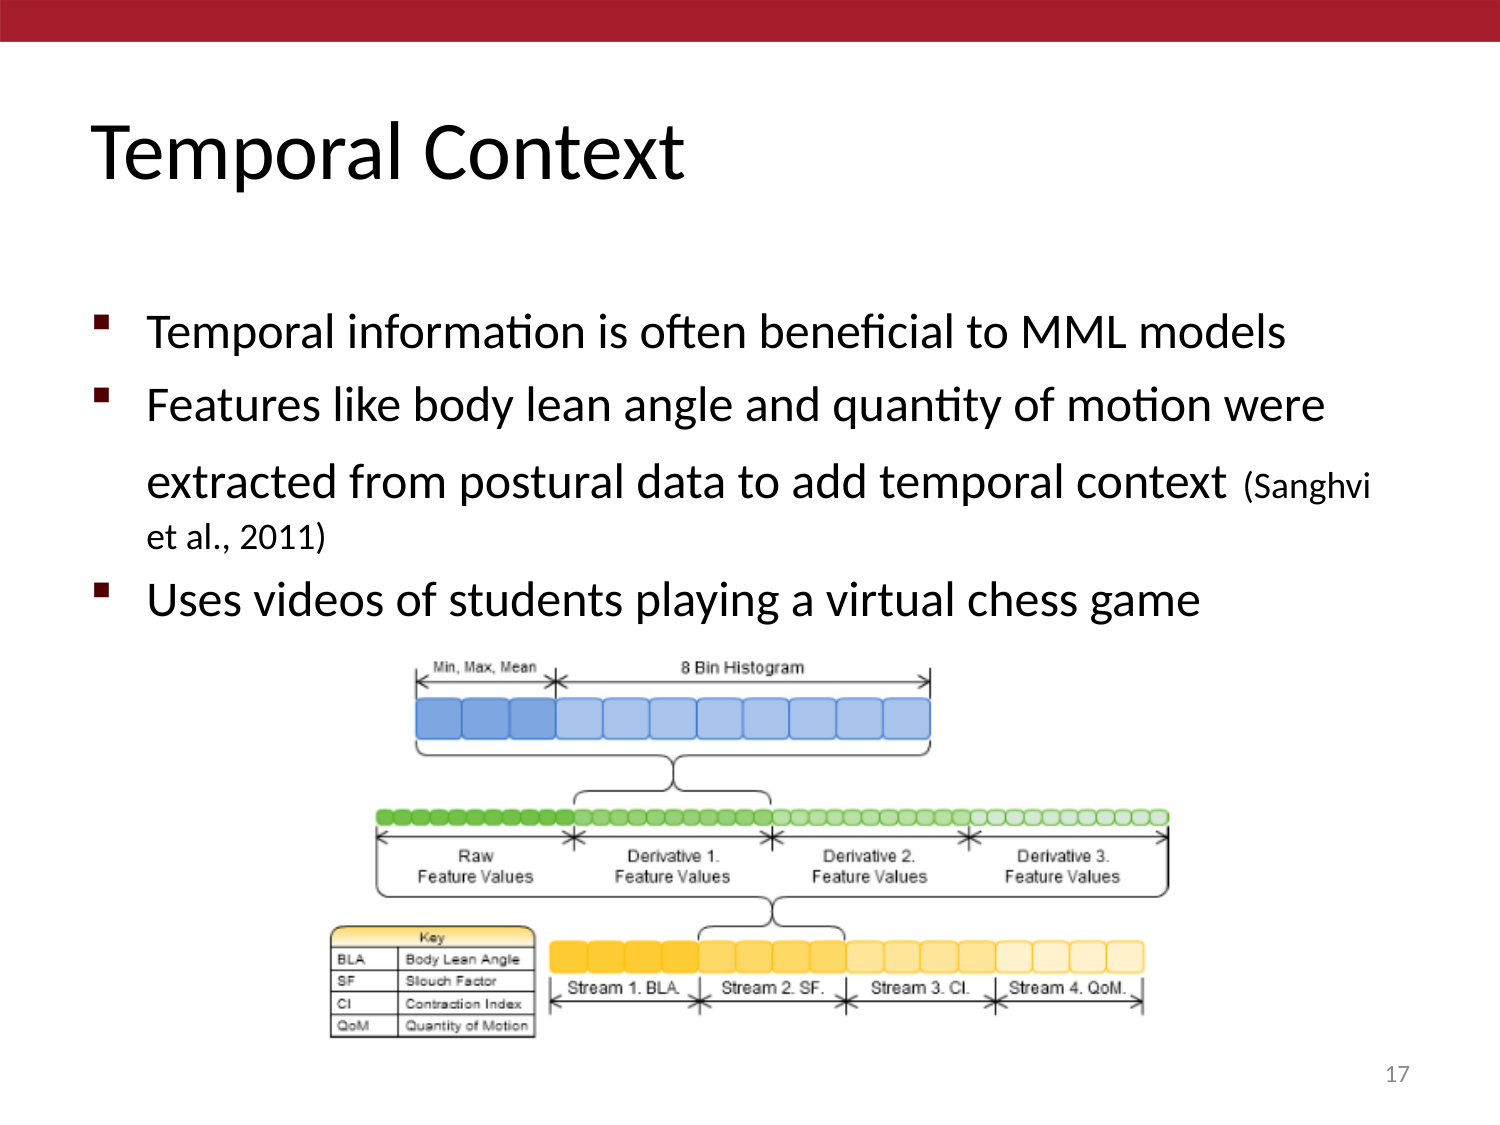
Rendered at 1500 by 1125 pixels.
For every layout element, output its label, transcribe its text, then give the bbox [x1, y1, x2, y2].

slide_number 17 [1074, 1042, 1425, 1103]
picture [0, 0, 1500, 1125]
title Temporal Context [75, 60, 1425, 249]
list Temporal information is often beneficial to MML models Features like body lean angle and quantity of motion were extracted from postural data to add temporal context (Sanghvi et al., 2011) Uses videos of students playing a virtual chess game [75, 290, 1425, 1005]
